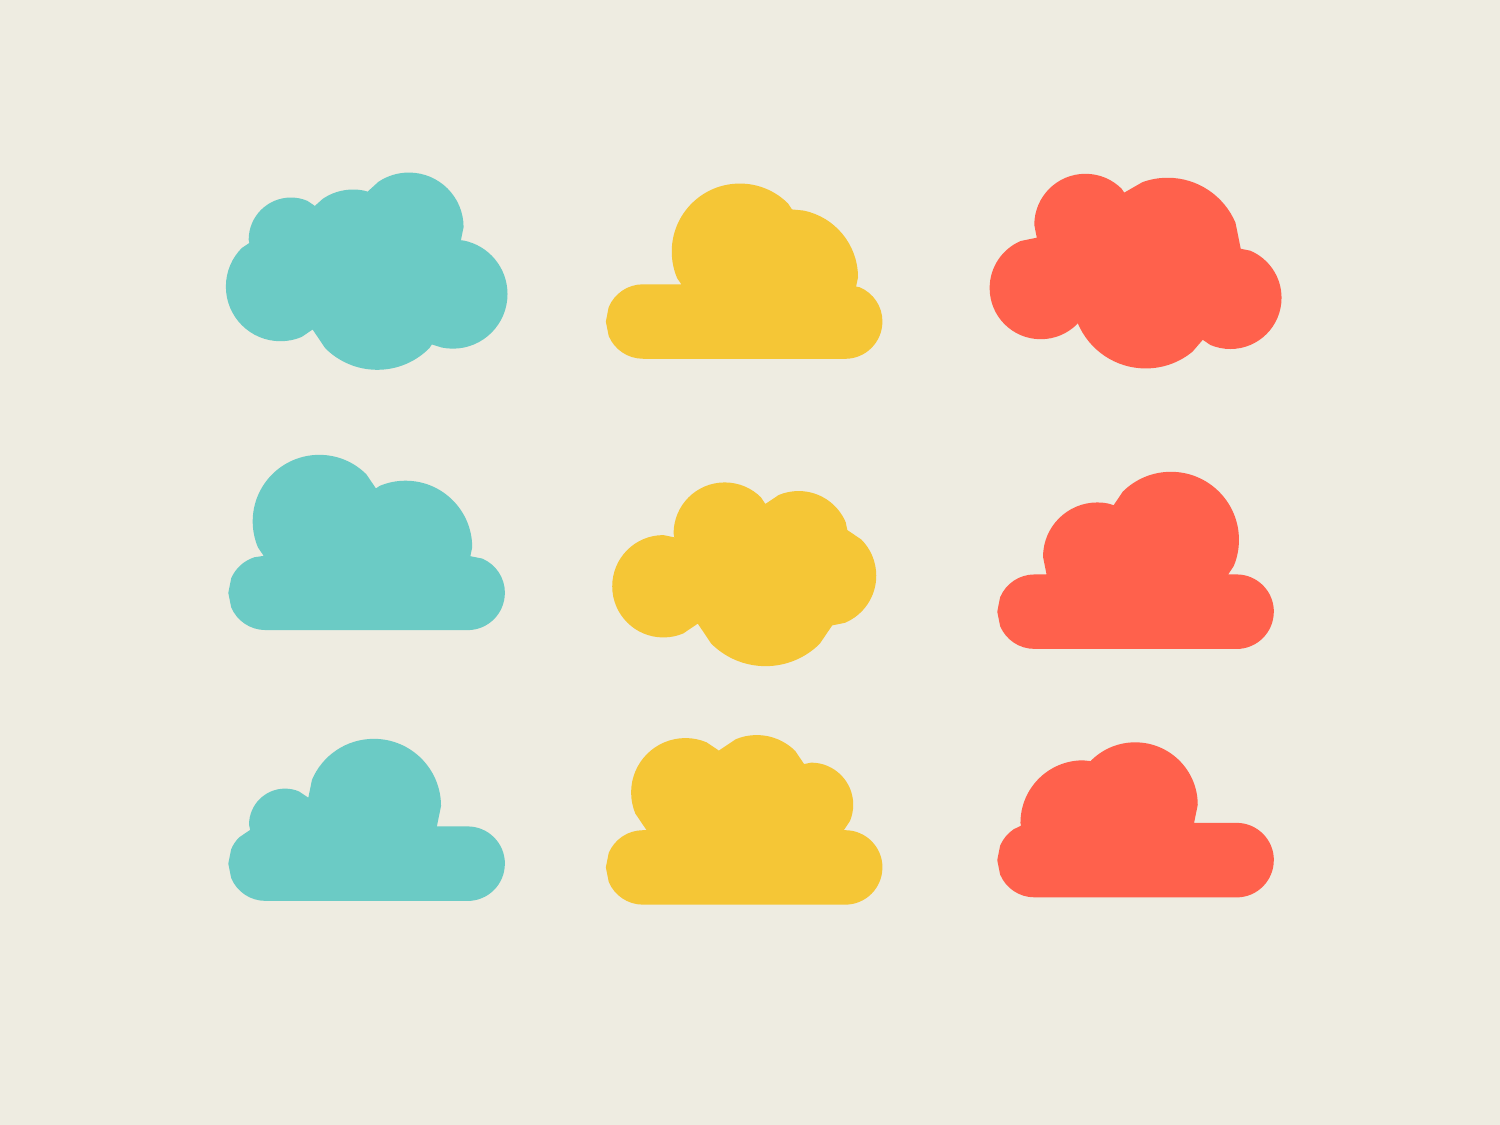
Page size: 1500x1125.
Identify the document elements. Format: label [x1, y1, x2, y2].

text_box [226, 452, 508, 633]
text_box [223, 170, 510, 372]
text_box [995, 740, 1276, 900]
text_box [603, 181, 885, 361]
text_box [226, 736, 508, 904]
text_box [610, 480, 879, 669]
text_box [603, 732, 885, 907]
text_box [995, 469, 1276, 652]
text_box [987, 171, 1284, 371]
